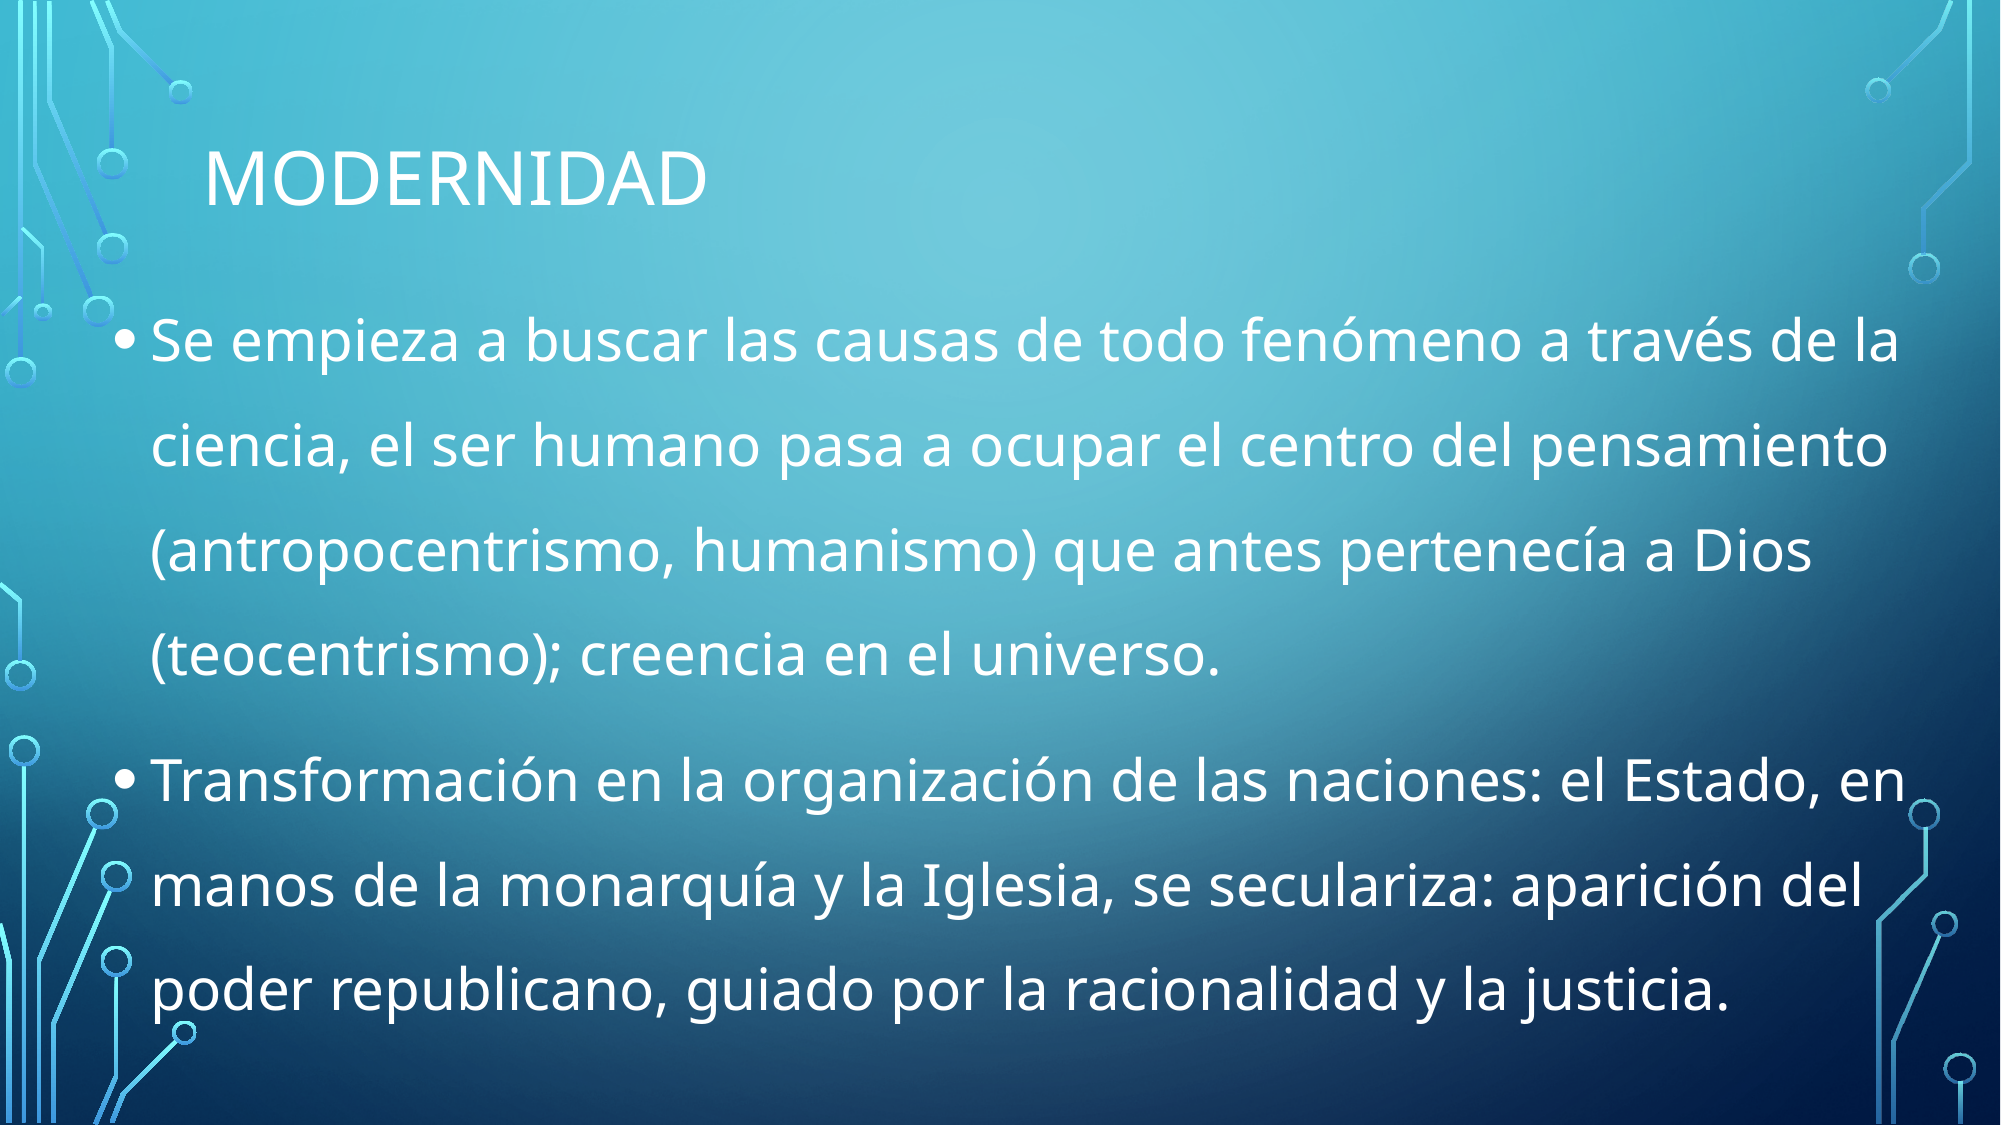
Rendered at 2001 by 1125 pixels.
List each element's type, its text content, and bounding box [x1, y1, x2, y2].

list Se empieza a buscar las causas de todo fenómeno a través de la ciencia, el ser humano pasa a ocupar el centro del pensamiento (antropocentrismo, humanismo) que antes pertenecía a Dios (teocentrismo); creencia en el universo. Transformación en la organización de las naciones: el Estado, en manos de la monarquía y la Iglesia, se seculariza: aparición del poder republicano, guiado por la racionalidad y la justicia. [97, 260, 1946, 1079]
title modernidad [187, 101, 1813, 260]
